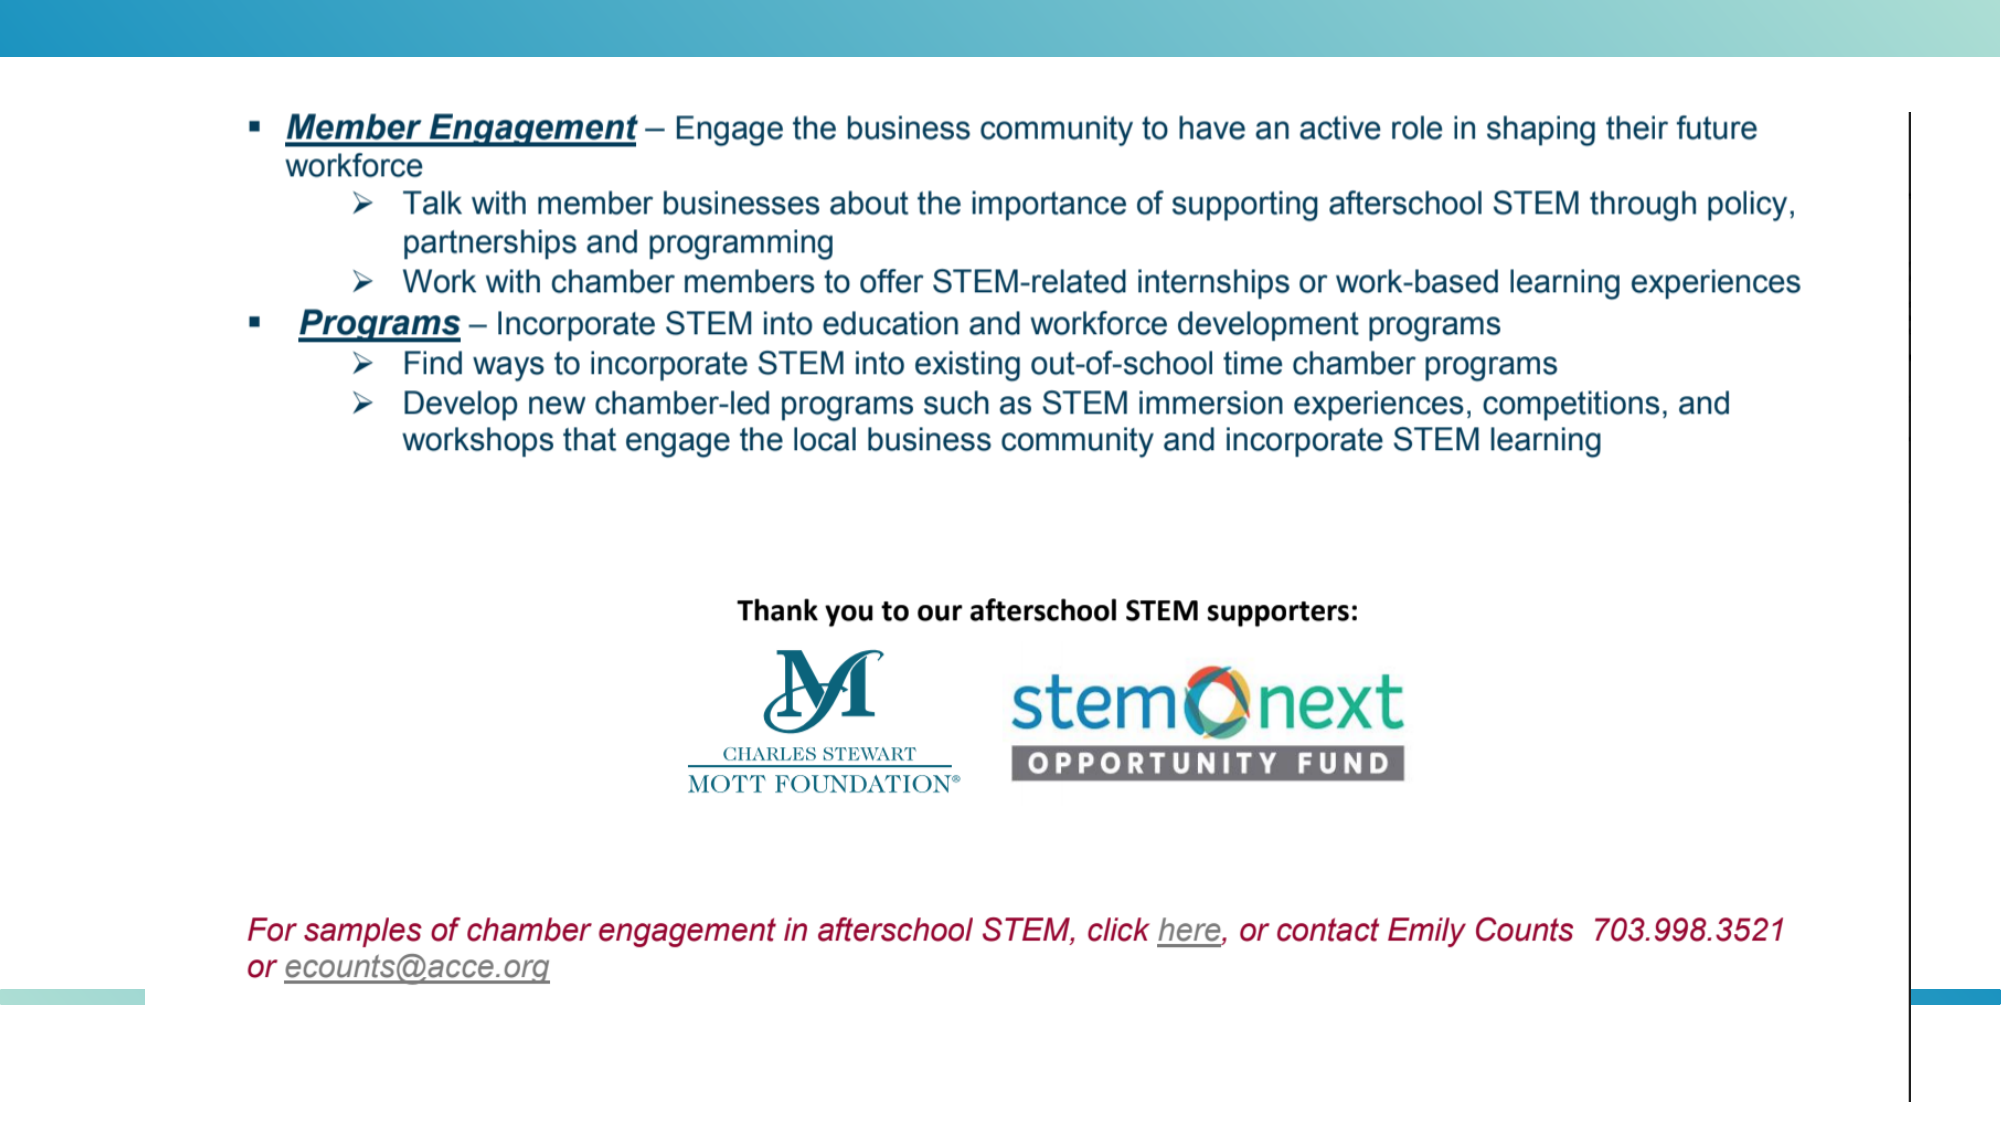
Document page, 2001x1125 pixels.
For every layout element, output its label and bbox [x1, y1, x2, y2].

picture [144, 112, 1911, 1113]
